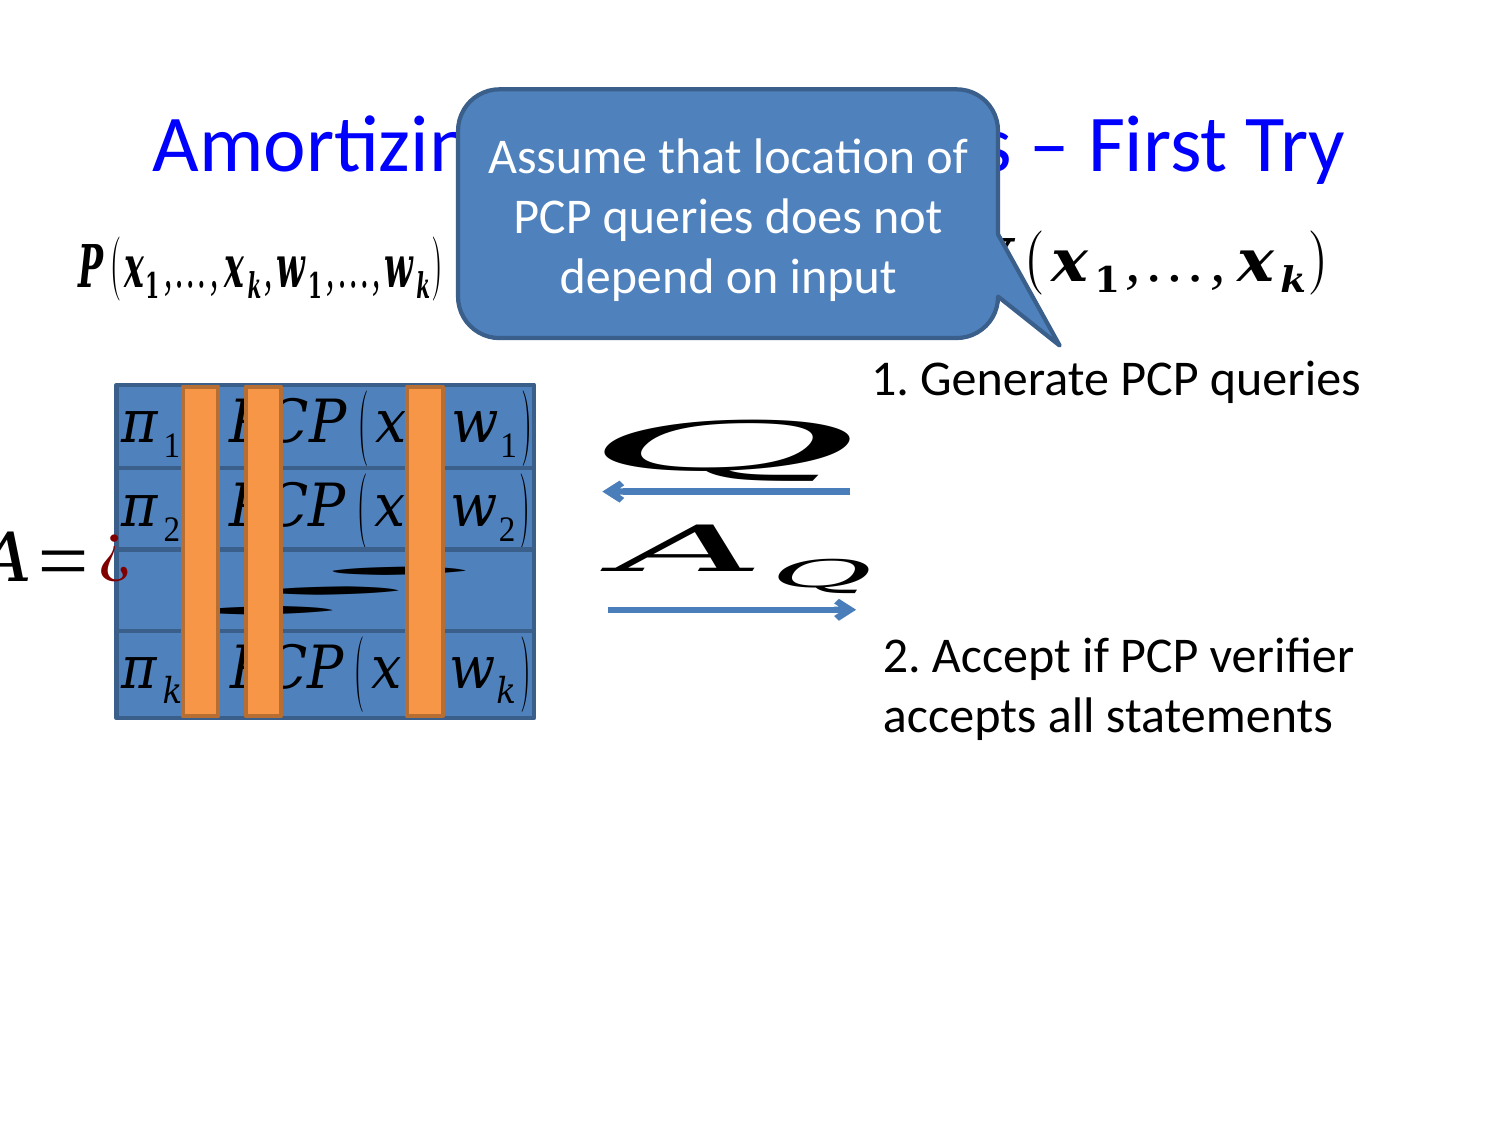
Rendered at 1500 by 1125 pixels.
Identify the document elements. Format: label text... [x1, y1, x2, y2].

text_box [118, 386, 533, 717]
text_box Assume that location of PCP queries does not depend on input [455, 87, 1062, 348]
title Amortizing UP Statements – First Try [75, 45, 1425, 233]
